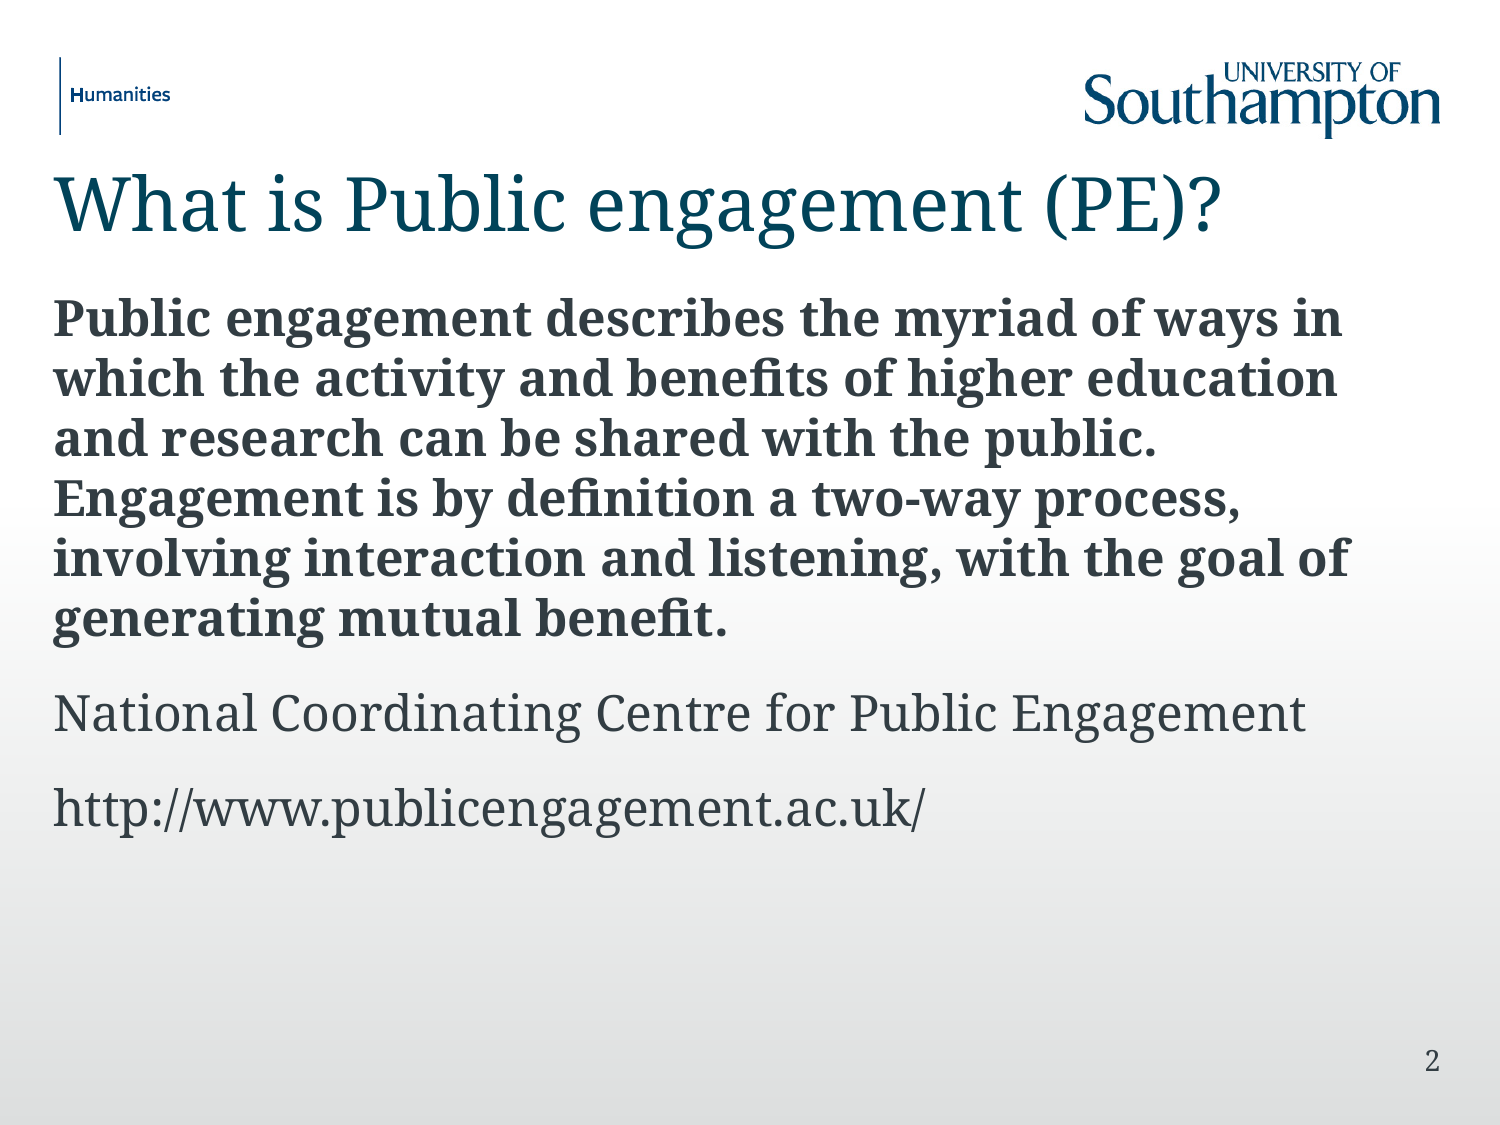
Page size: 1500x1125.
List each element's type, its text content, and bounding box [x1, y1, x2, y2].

title What is Public engagement (PE)? [53, 148, 1447, 256]
list Public engagement describes the myriad of ways in which the activity and benefits of higher education and research can be shared with the public. Engagement is by definition a two-way process, involving interaction and listening, with the goal of generating mutual benefit. National Coordinating Centre for Public Engagement http://www.publicengagement.ac.uk/ [53, 278, 1447, 954]
picture [1085, 62, 1440, 139]
picture [59, 57, 361, 135]
slide_number 2 [1128, 1034, 1441, 1110]
